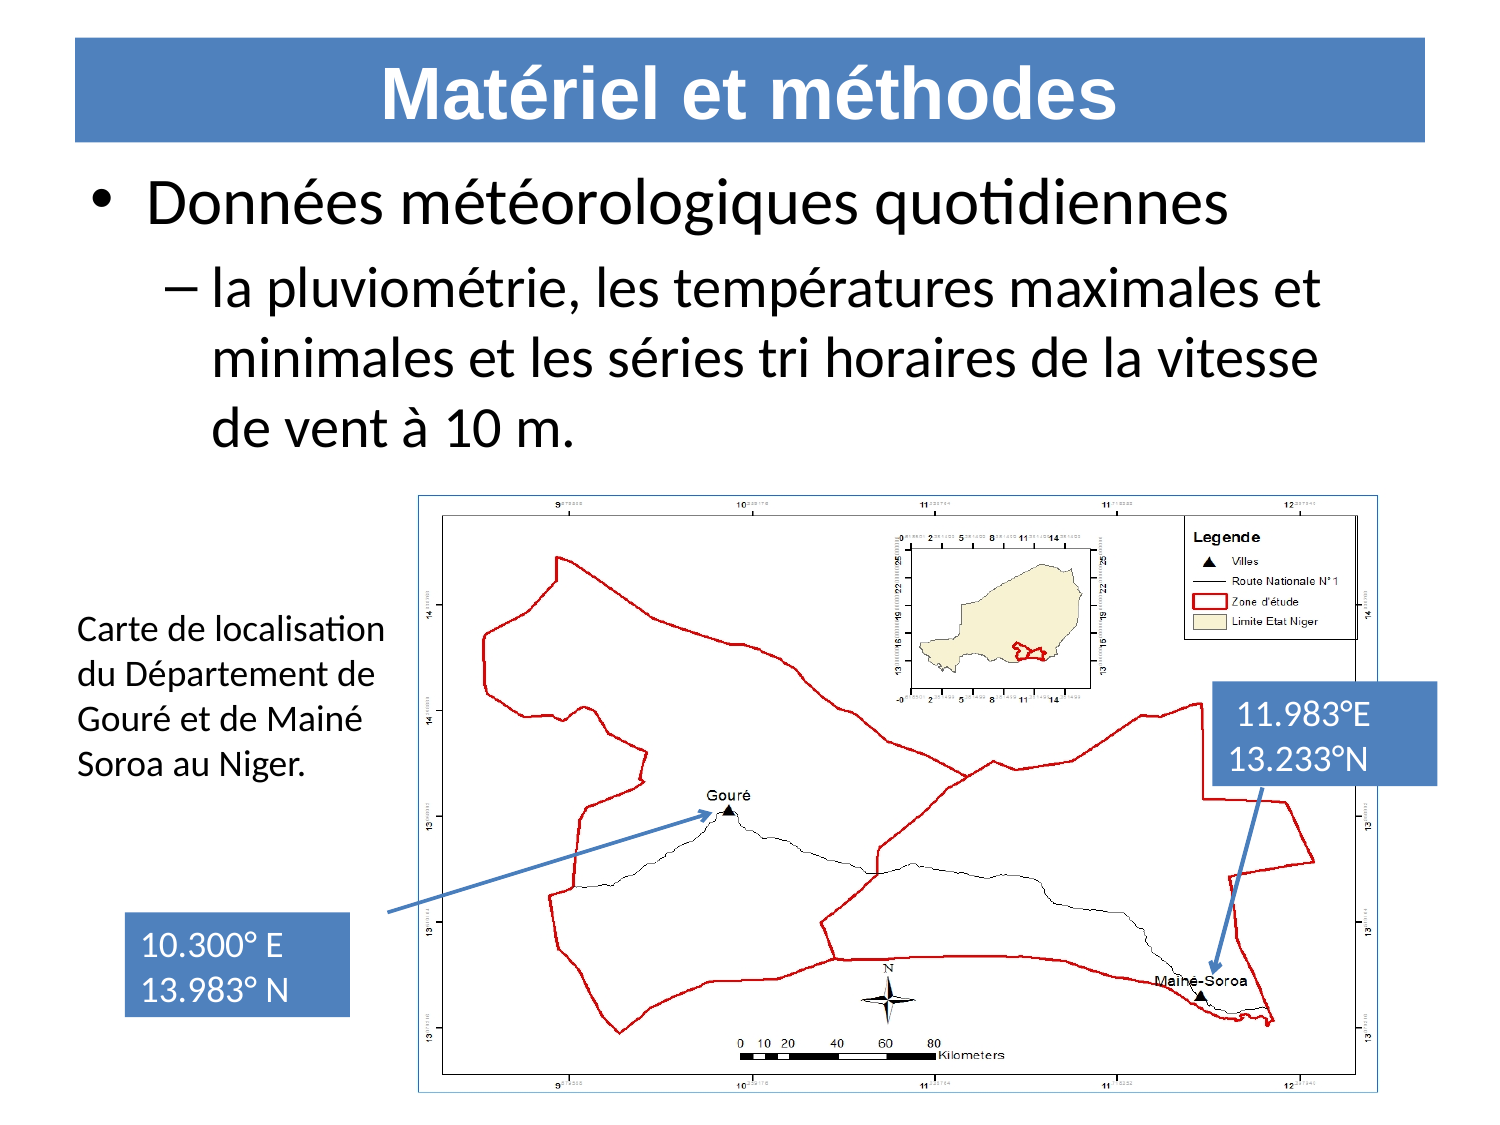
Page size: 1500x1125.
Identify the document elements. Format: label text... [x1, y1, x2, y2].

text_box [1212, 787, 1263, 976]
text_box 10.300° E 13.983° N [124, 912, 350, 1018]
picture [399, 474, 1388, 1101]
title Matériel et méthodes [75, 37, 1425, 143]
list Données météorologiques quotidiennes la pluviométrie, les températures maximales et minimales et les séries tri horaires de la vitesse de vent à 10 m. [75, 149, 1388, 475]
text_box Carte de localisation du Département de Gouré et de Mainé Soroa au Niger. [62, 596, 394, 791]
text_box 11.983°E 13.233°N [1391, 681, 1438, 787]
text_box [387, 812, 713, 913]
